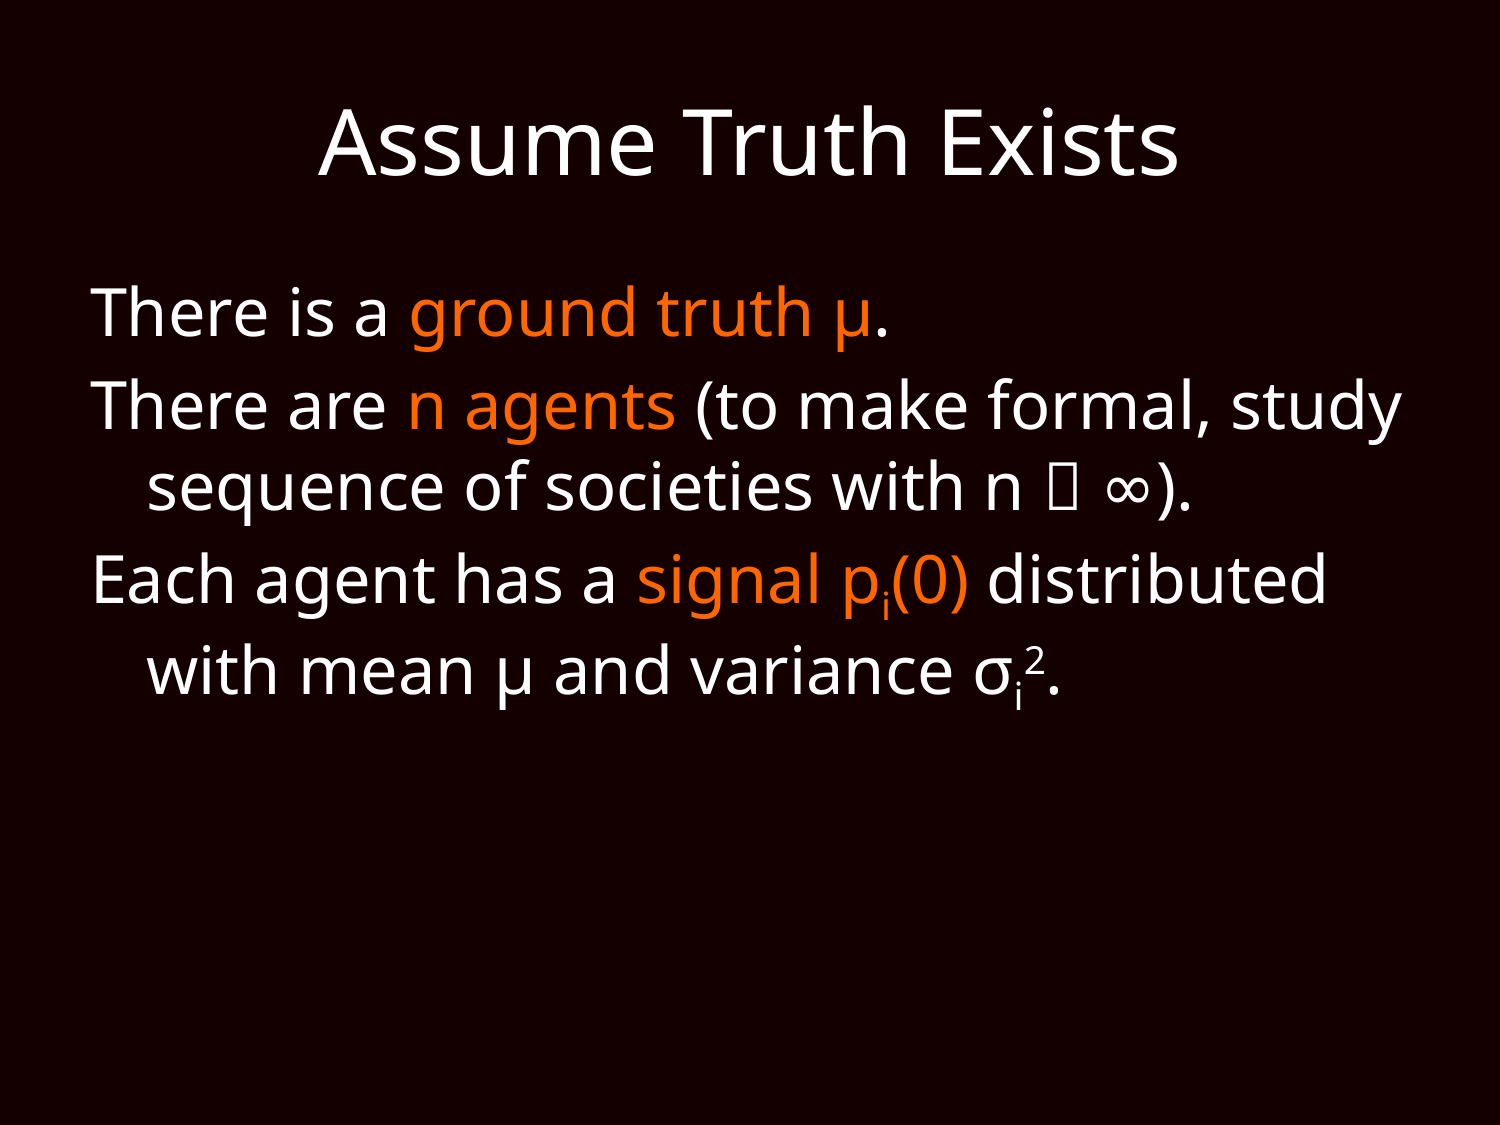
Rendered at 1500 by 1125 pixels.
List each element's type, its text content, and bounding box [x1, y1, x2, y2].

title Assume Truth Exists [75, 45, 1425, 233]
list There is a ground truth μ. There are n agents (to make formal, study sequence of societies with n  ∞). Each agent has a signal pi(0) distributed with mean μ and variance σi2. [75, 262, 1425, 1005]
